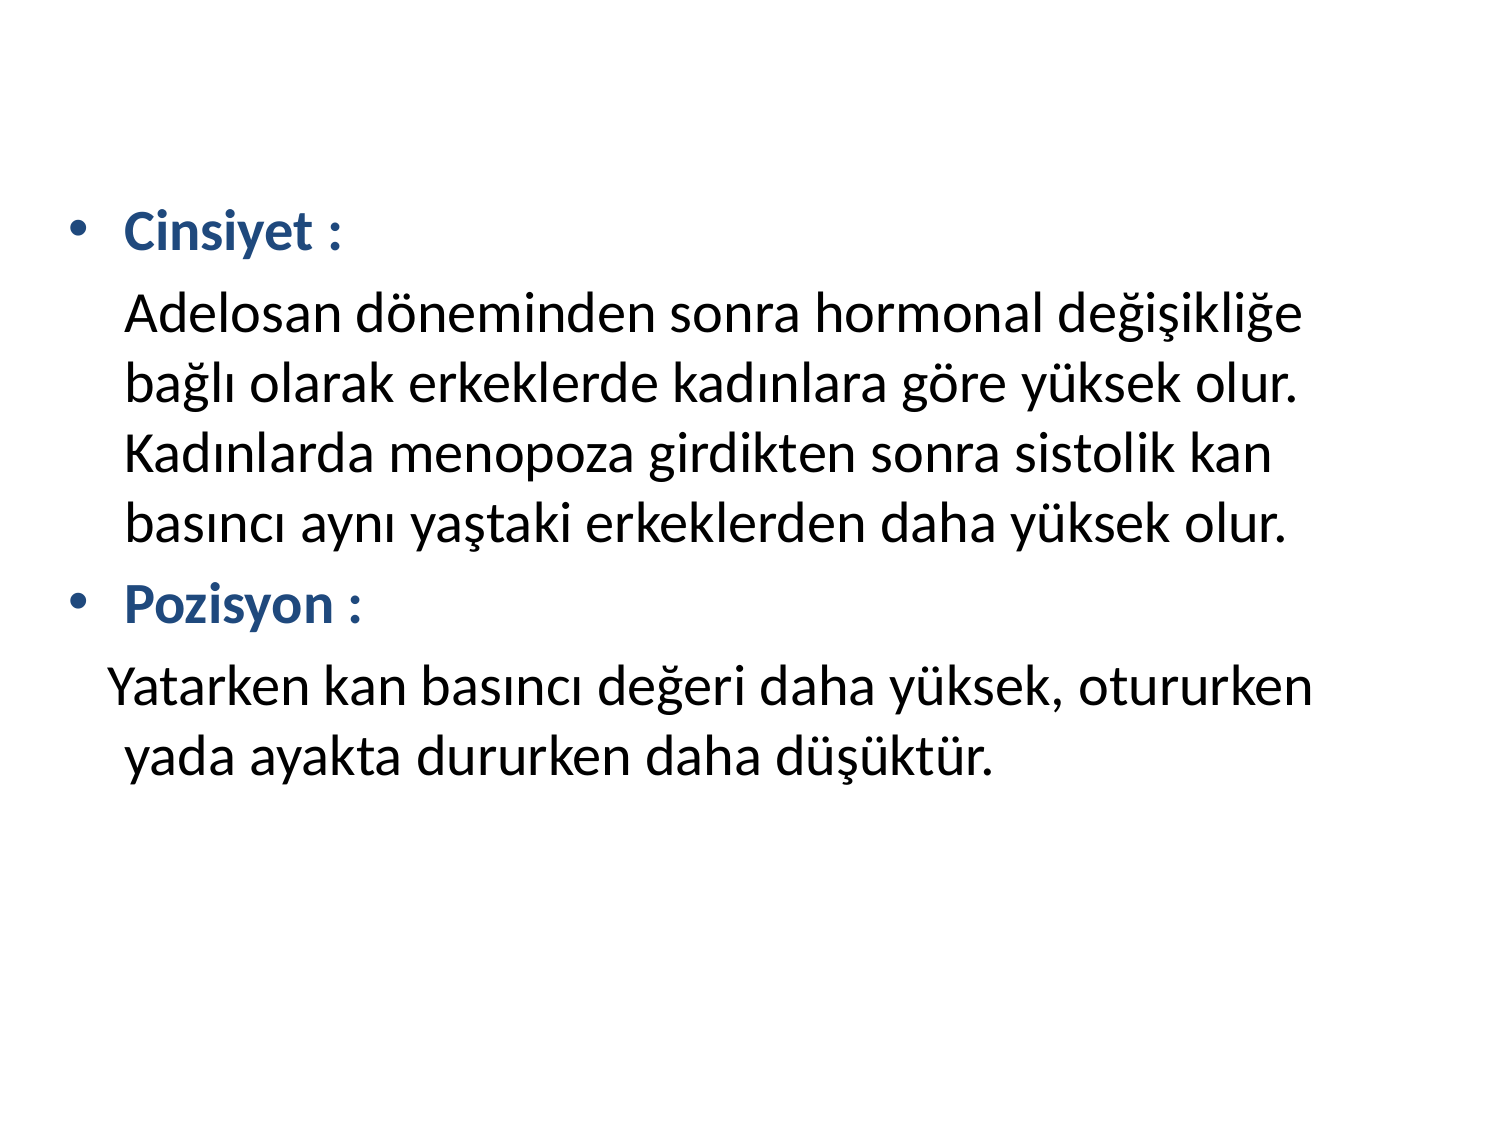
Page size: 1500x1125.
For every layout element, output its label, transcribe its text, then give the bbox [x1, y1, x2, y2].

list Cinsiyet : Adelosan döneminden sonra hormonal değişikliğe bağlı olarak erkeklerde kadınlara göre yüksek olur. Kadınlarda menopoza girdikten sonra sistolik kan basıncı aynı yaştaki erkeklerden daha yüksek olur. Pozisyon : Yatarken kan basıncı değeri daha yüksek, otururken yada ayakta dururken daha düşüktür. [53, 184, 1425, 1005]
